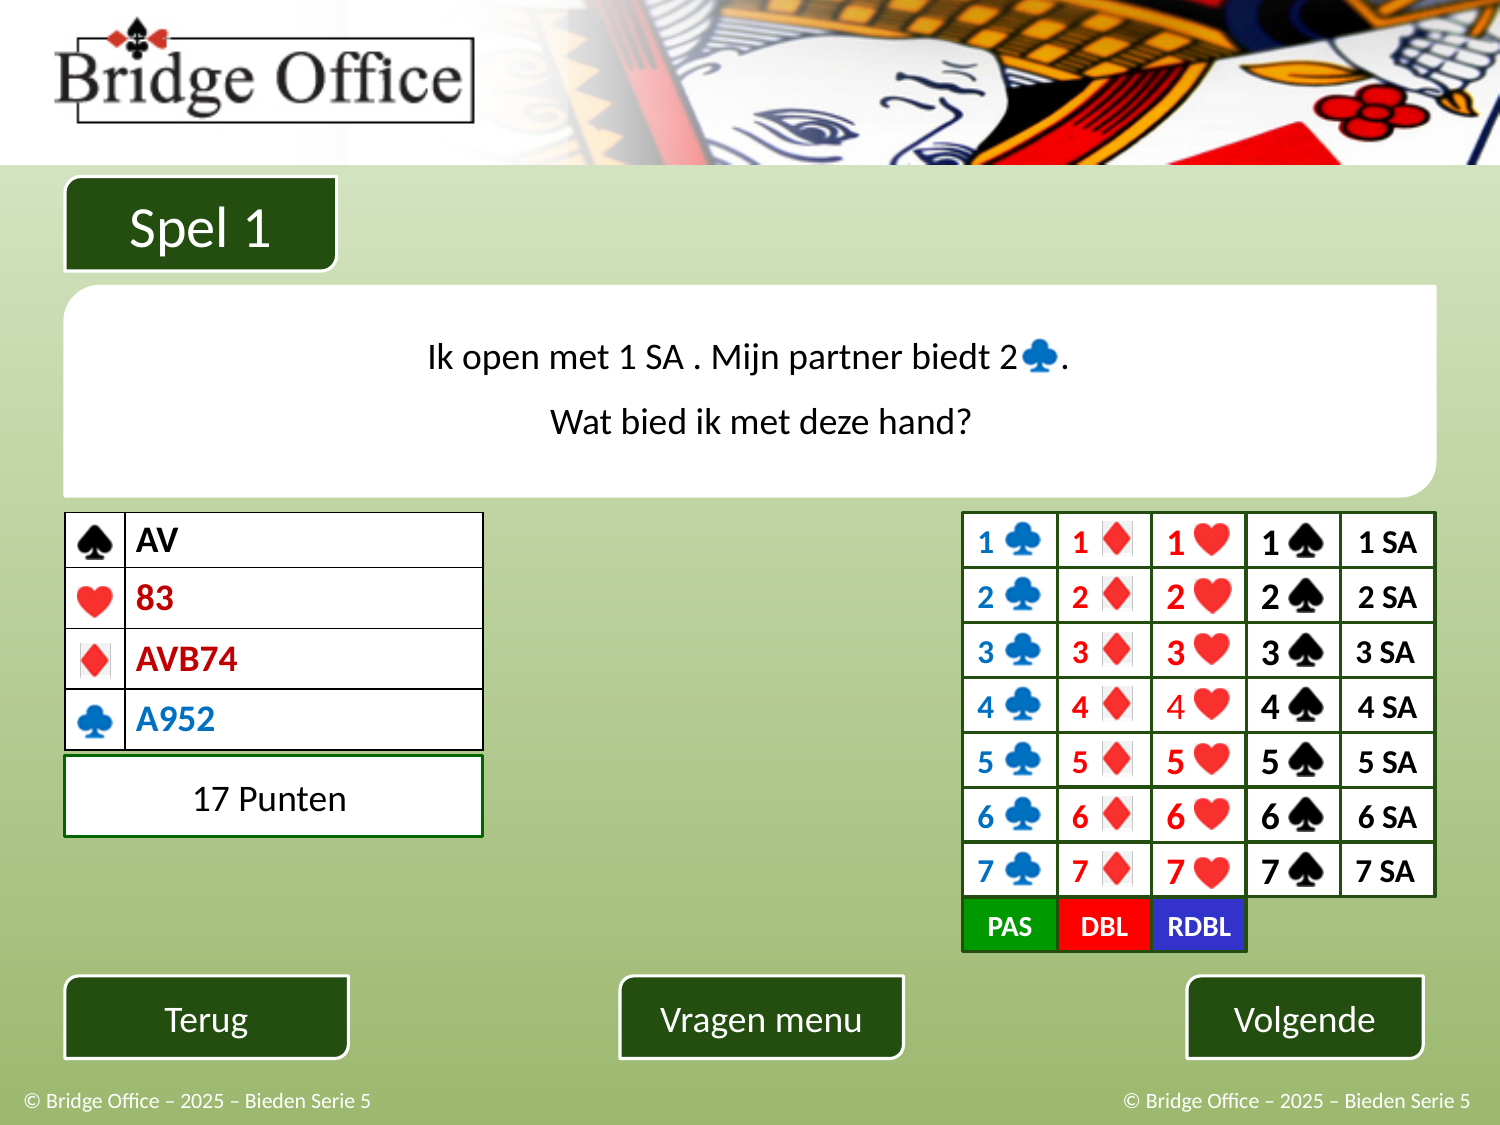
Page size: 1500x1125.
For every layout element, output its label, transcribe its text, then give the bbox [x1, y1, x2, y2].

text_box 4 [1245, 676, 1339, 734]
text_box 5 SA [1339, 734, 1437, 786]
picture [1193, 688, 1230, 721]
text_box 4 [1059, 676, 1150, 734]
picture [1288, 521, 1325, 558]
picture [0, 0, 1500, 166]
text_box 6 [961, 786, 1056, 841]
text_box 3 [961, 621, 1056, 676]
text_box 17 Punten [63, 754, 484, 838]
picture [1099, 796, 1135, 833]
text_box 7 SA [1339, 844, 1437, 898]
text_box 3 [1150, 621, 1245, 676]
picture [1099, 631, 1135, 668]
text_box Volgende [1185, 974, 1425, 1061]
text_box 4 SA [1339, 676, 1437, 734]
text_box 2 [1153, 569, 1245, 621]
picture [1194, 633, 1230, 666]
picture [1004, 796, 1041, 833]
table_cell AVB74 [126, 629, 482, 688]
text_box 5 [1248, 734, 1339, 786]
picture [1004, 741, 1041, 778]
text_box DBL [1059, 898, 1153, 953]
text_box Terug [63, 974, 350, 1061]
table_cell 83 [126, 568, 482, 628]
picture [1288, 851, 1324, 887]
picture [77, 585, 114, 618]
picture [1099, 741, 1135, 778]
text_box Spel 1 [63, 179, 339, 273]
picture [1193, 578, 1232, 614]
table_cell [66, 568, 124, 628]
picture [1022, 337, 1058, 374]
picture [1288, 796, 1324, 832]
picture [1099, 521, 1135, 558]
text_box © Bridge Office – 2025 – Bieden Serie 5 [8, 1079, 393, 1121]
text_box 7 [1245, 841, 1339, 898]
text_box 2 SA [1339, 569, 1437, 621]
text_box 3 SA [1339, 621, 1437, 676]
text_box 4 [1150, 676, 1245, 734]
picture [1193, 857, 1230, 890]
text_box 6 SA [1339, 786, 1437, 844]
text_box 6 [1245, 786, 1339, 841]
picture [1193, 743, 1230, 776]
picture [1099, 686, 1135, 723]
picture [1004, 686, 1041, 723]
text_box © Bridge Office – 2025 – Bieden Serie 5 [1107, 1079, 1500, 1121]
text_box 4 [961, 676, 1059, 734]
table_cell [66, 690, 124, 749]
picture [1193, 798, 1230, 830]
text_box 2 [1056, 569, 1153, 621]
text_box Ik open met 1 SA . Mijn partner biedt 2 . [394, 324, 1104, 385]
picture [1288, 741, 1324, 778]
text_box 1 [961, 511, 1059, 569]
text_box 3 [1056, 621, 1150, 676]
text_box RDBL [1153, 898, 1248, 953]
text_box 2 [961, 569, 1056, 621]
text_box 5 [1153, 734, 1248, 786]
text_box 5 [961, 734, 1059, 786]
text_box 6 [1150, 786, 1245, 841]
table_cell [66, 629, 124, 688]
text_box 3 [1245, 621, 1339, 676]
text_box 1 SA [1342, 511, 1437, 569]
text_box 1 [1153, 511, 1245, 569]
picture [1004, 631, 1041, 668]
text_box 7 [961, 841, 1056, 896]
text_box [63, 284, 1437, 498]
text_box 5 [1059, 734, 1153, 786]
picture [1288, 686, 1324, 723]
picture [1288, 576, 1324, 613]
table_header [66, 513, 124, 567]
text_box 1 [1245, 511, 1342, 569]
table_header AV [126, 513, 482, 567]
picture [1193, 523, 1230, 556]
text_box 2 [1245, 569, 1339, 621]
picture [77, 643, 114, 679]
picture [1288, 631, 1324, 668]
picture [77, 524, 114, 561]
text_box PAS [961, 896, 1059, 953]
picture [1099, 851, 1135, 887]
text_box Vragen menu [618, 974, 906, 1061]
picture [1004, 576, 1041, 613]
table_cell A952 [126, 690, 482, 749]
picture [1099, 576, 1135, 613]
text_box 7 [1150, 841, 1245, 898]
text_box 6 [1056, 786, 1150, 841]
text_box 1 [1059, 511, 1153, 569]
picture [1004, 521, 1041, 558]
text_box 7 [1056, 841, 1150, 898]
picture [77, 703, 114, 740]
picture [1004, 851, 1041, 887]
text_box Wat bied ik met deze hand? [528, 389, 995, 450]
